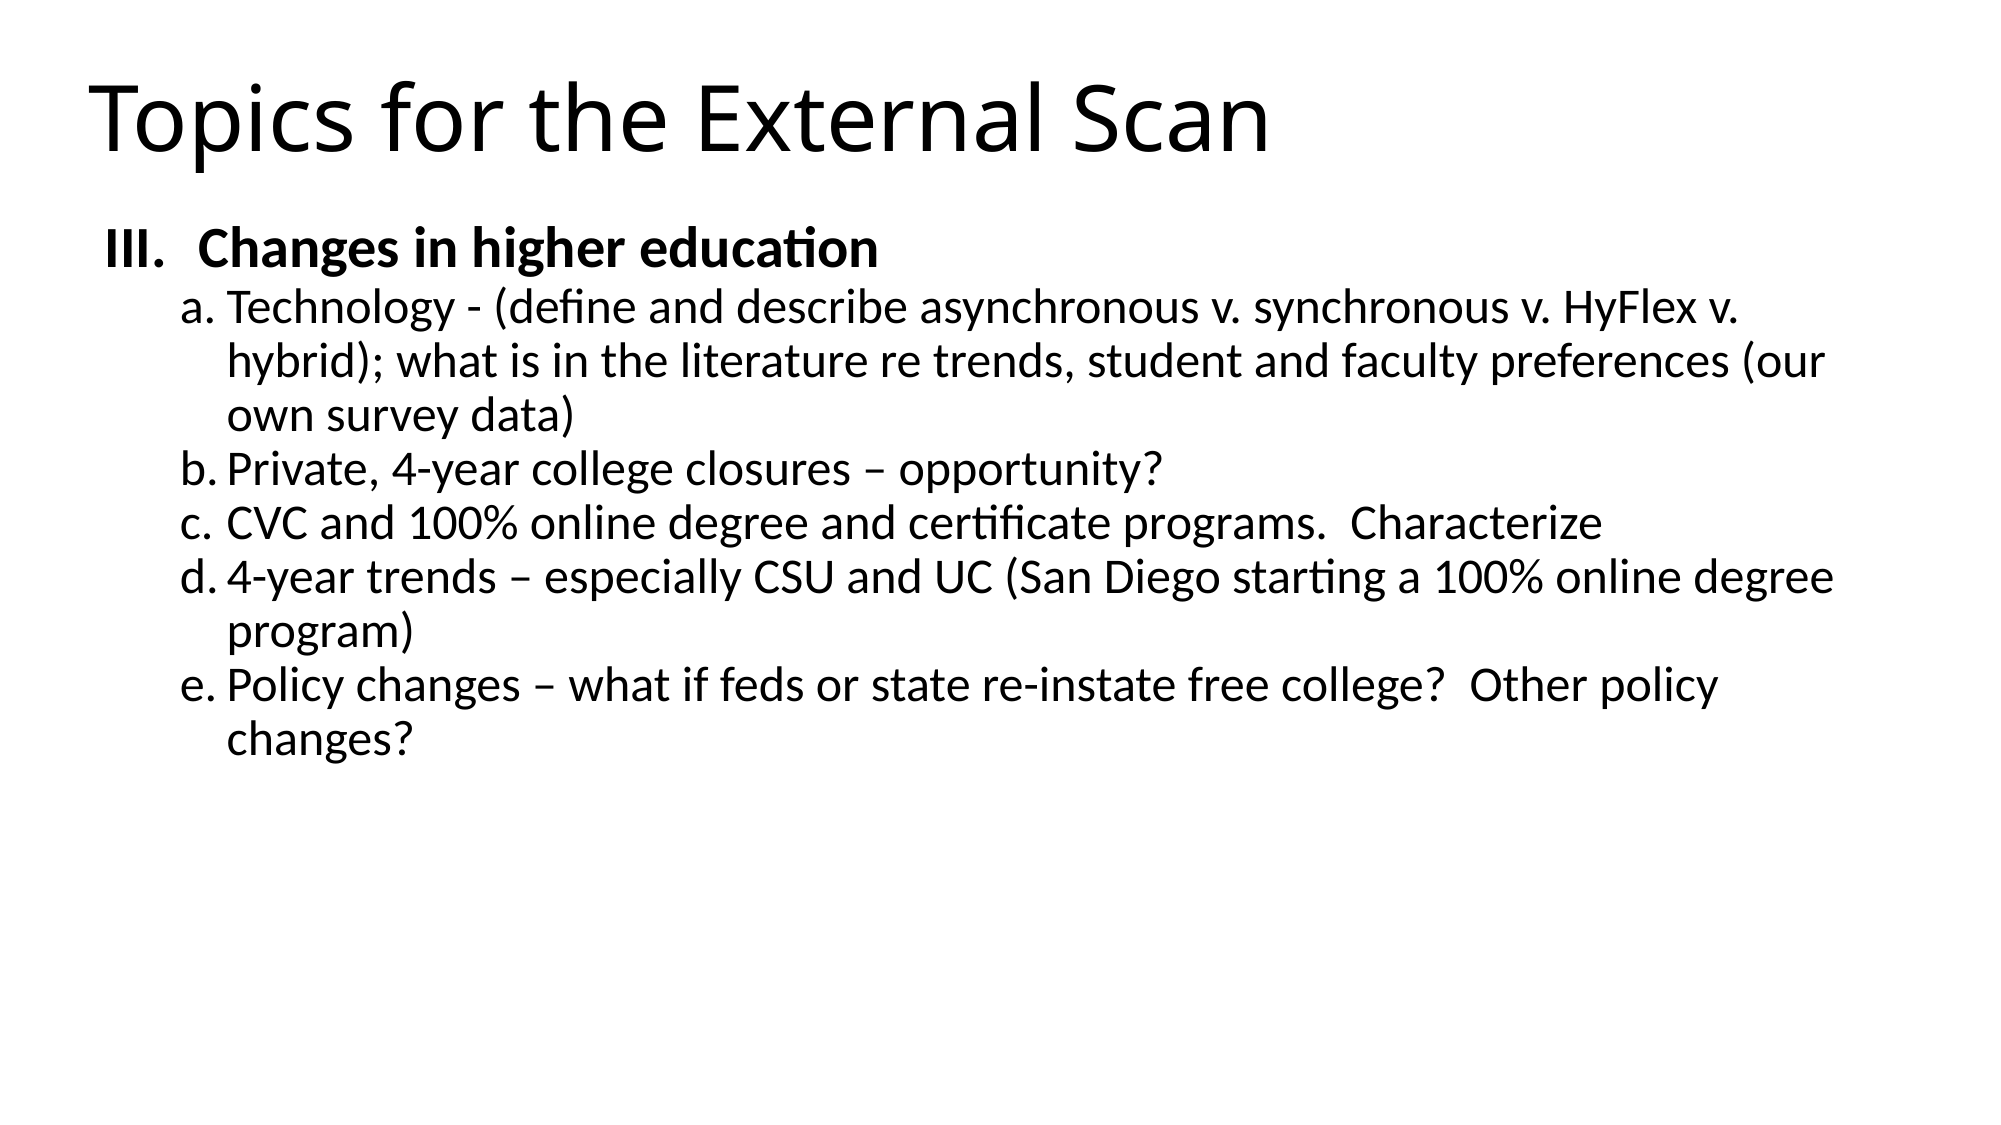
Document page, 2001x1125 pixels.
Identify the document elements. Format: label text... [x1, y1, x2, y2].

title Topics for the External Scan [73, 13, 1799, 231]
list Changes in higher education Technology - (define and describe asynchronous v. synchronous v. HyFlex v. hybrid); what is in the literature re trends, student and faculty preferences (our own survey data) Private, 4-year college closures – opportunity? CVC and 100% online degree and certificate programs. Characterize 4-year trends – especially CSU and UC (San Diego starting a 100% online degree program) Policy changes – what if feds or state re-instate free college? Other policy changes? [89, 209, 1874, 1125]
